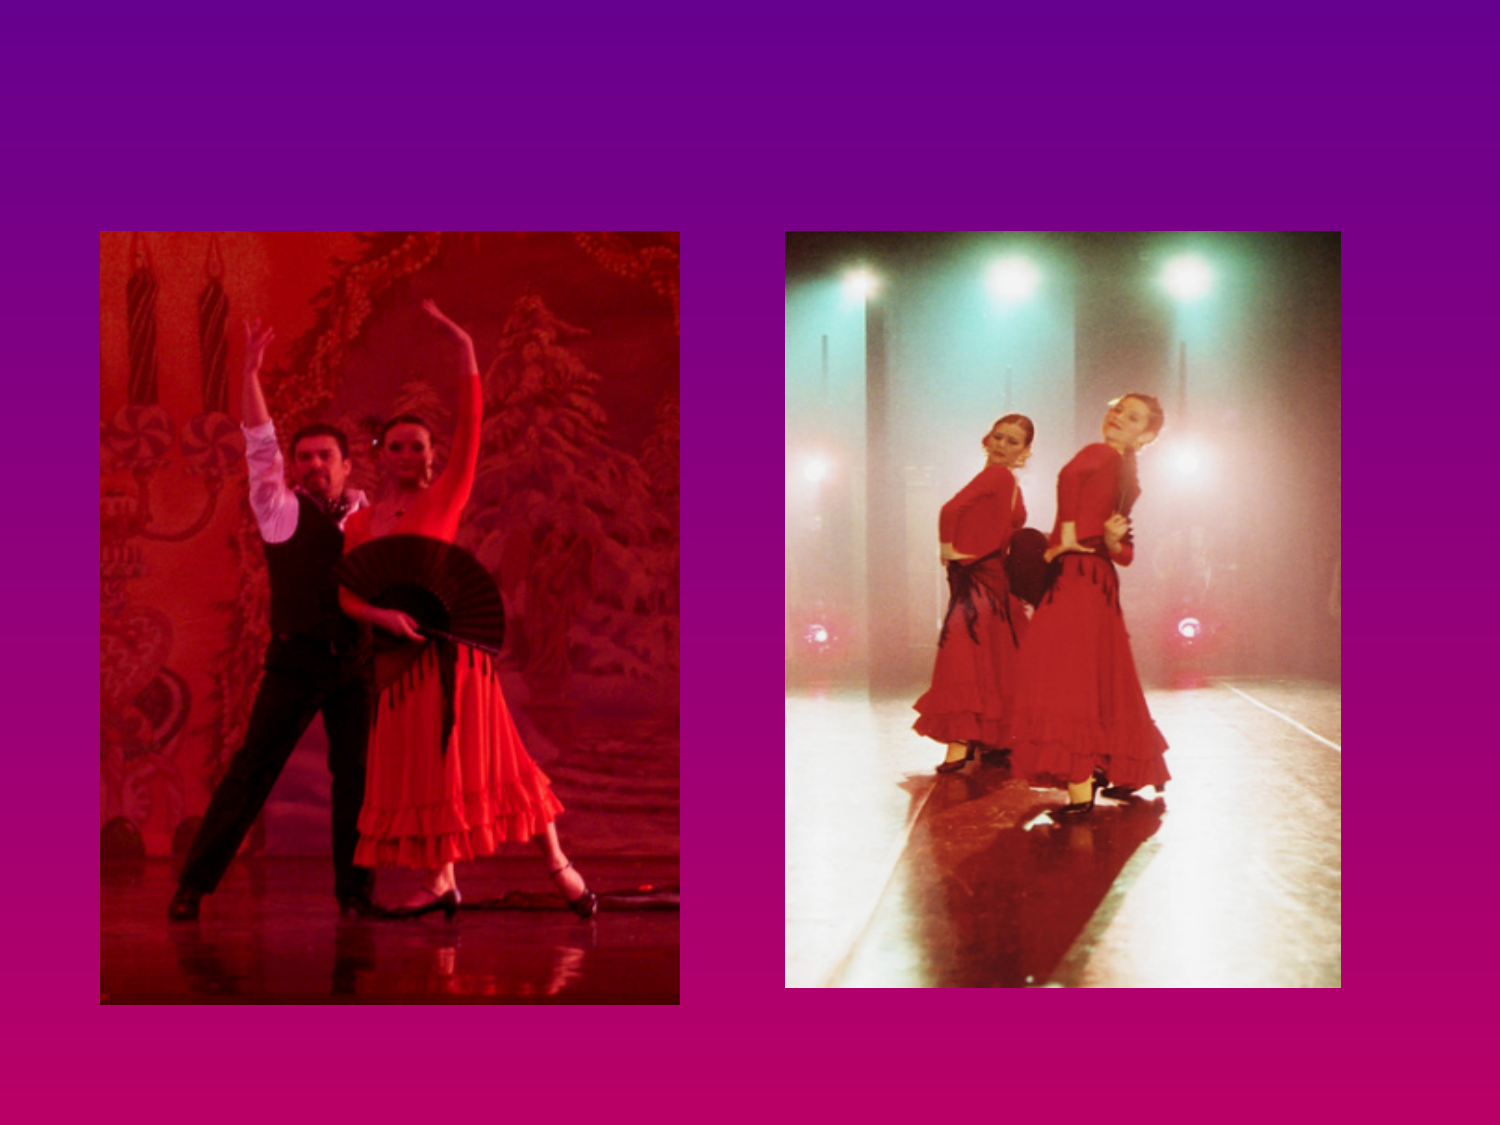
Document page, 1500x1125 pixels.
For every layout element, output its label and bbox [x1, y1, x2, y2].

picture [785, 231, 1341, 988]
list [100, 231, 680, 1006]
